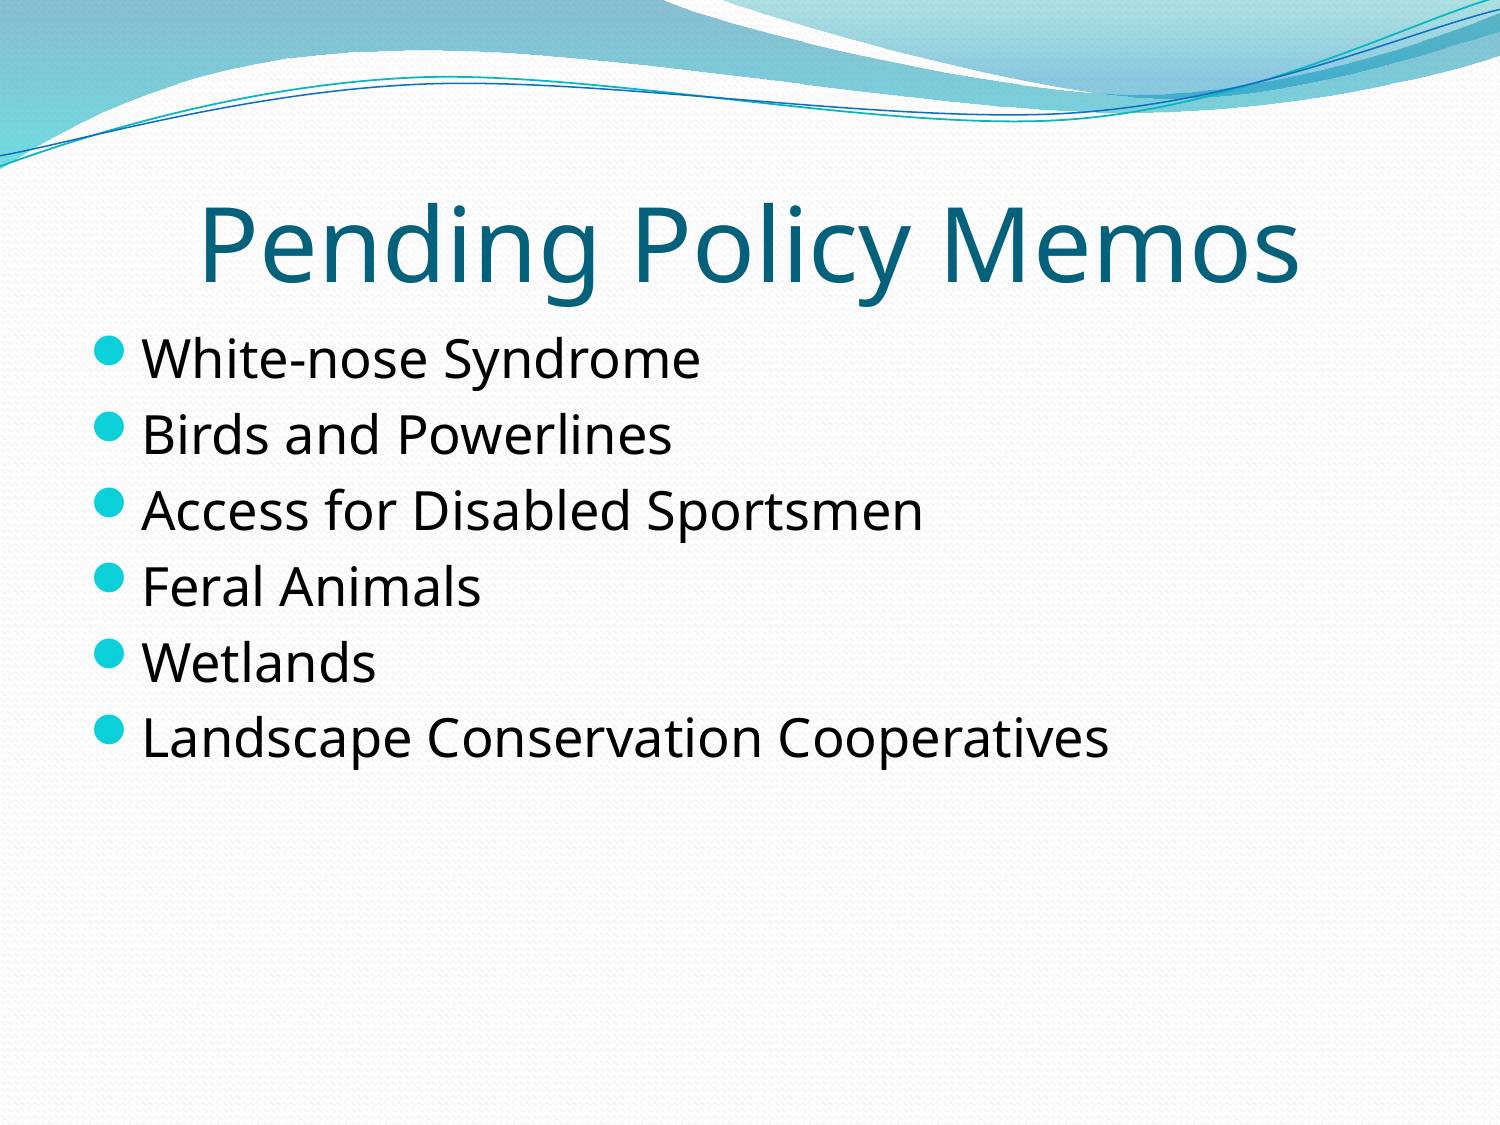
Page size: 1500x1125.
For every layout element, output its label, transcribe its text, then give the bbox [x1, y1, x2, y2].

list White-nose Syndrome Birds and Powerlines Access for Disabled Sportsmen Feral Animals Wetlands Landscape Conservation Cooperatives [75, 317, 1425, 1038]
title Pending Policy Memos [75, 115, 1425, 303]
